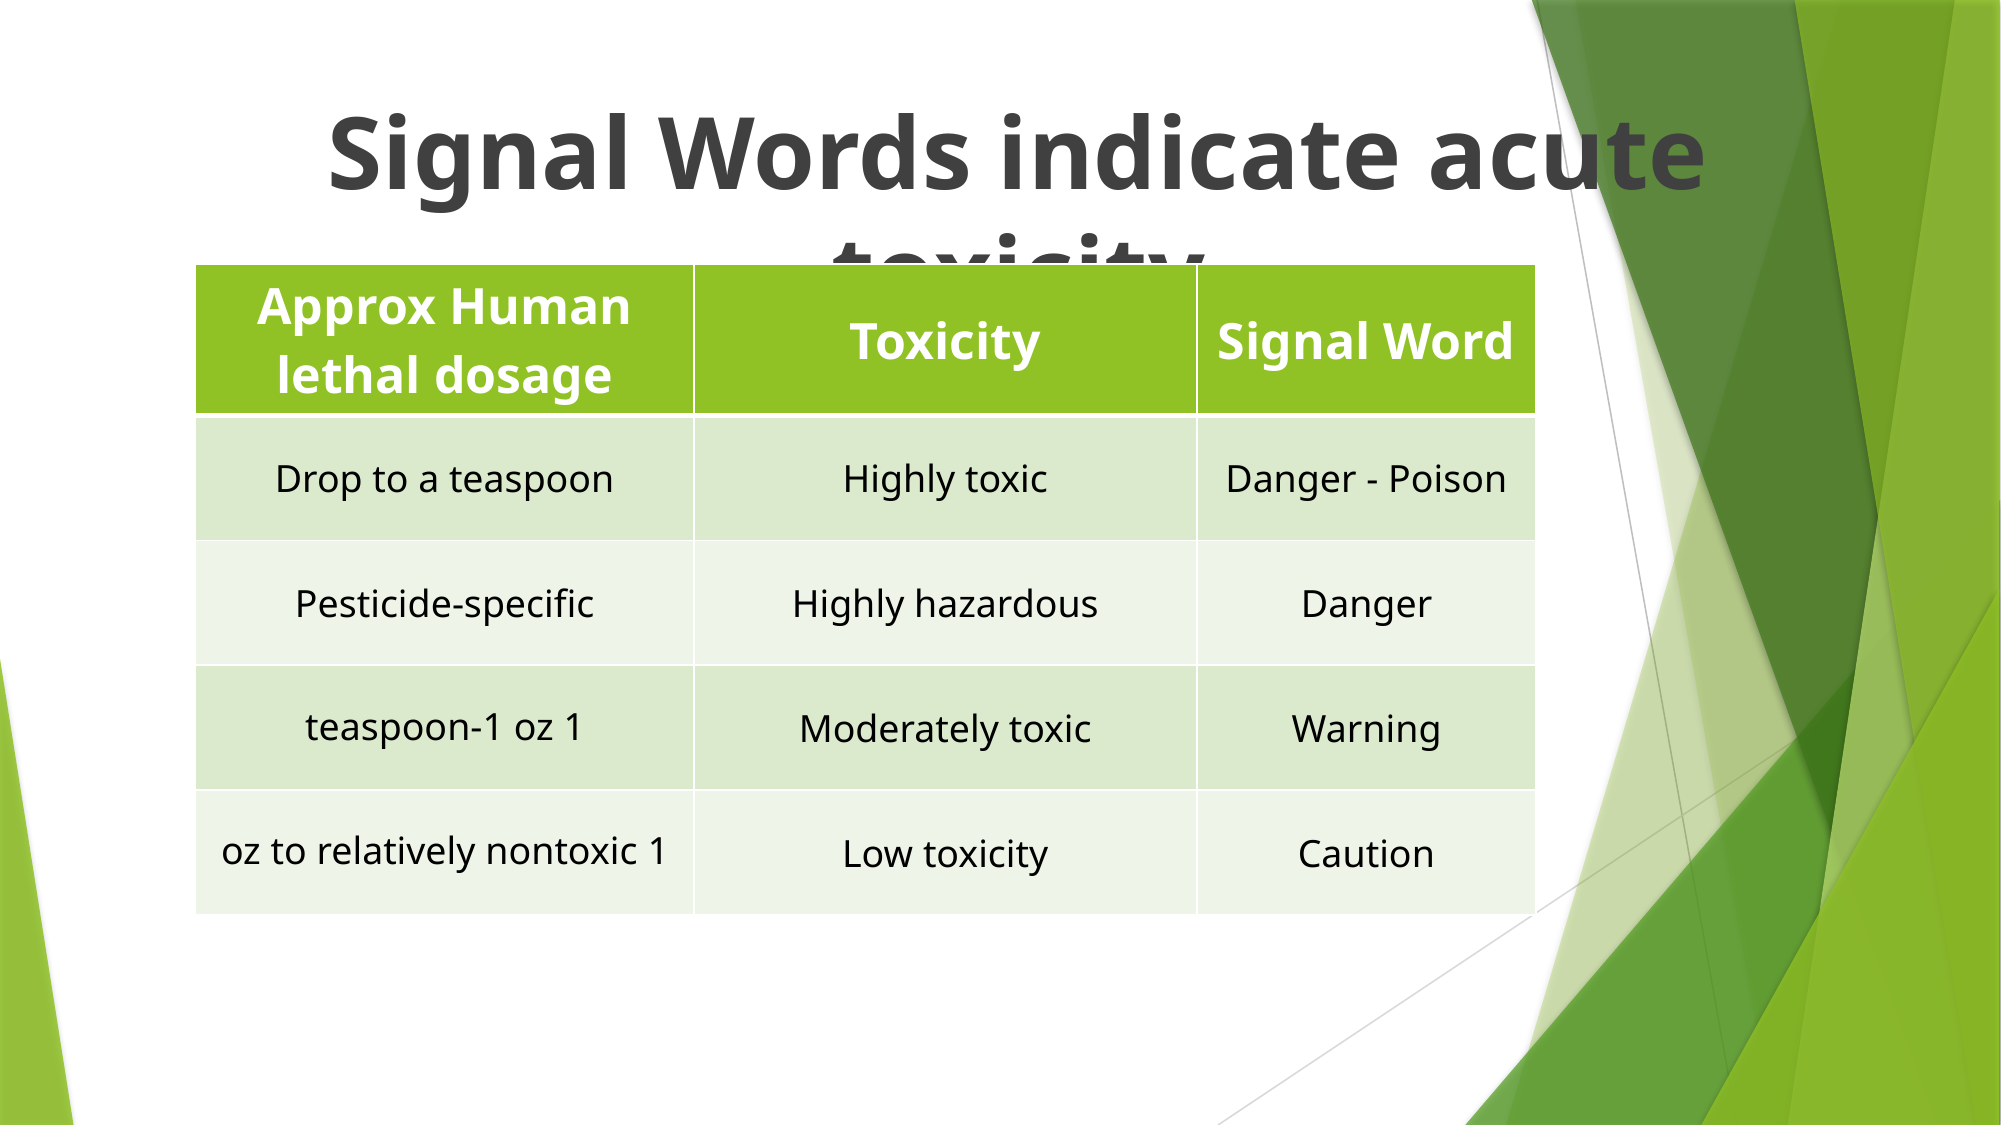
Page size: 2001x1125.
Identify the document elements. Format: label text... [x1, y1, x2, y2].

table_cell Warning [1198, 666, 1535, 789]
table_cell Moderately toxic [695, 666, 1196, 789]
table_cell Danger - Poison [1198, 418, 1535, 540]
table_cell 1 teaspoon-1 oz [196, 666, 693, 789]
table_cell Highly toxic [695, 418, 1196, 540]
list Signal Words indicate acute toxicity [137, 82, 1900, 1014]
table_cell Pesticide-specific [196, 541, 693, 664]
table_cell 1 oz to relatively nontoxic [196, 791, 693, 914]
table_cell Highly hazardous [695, 541, 1196, 664]
table_header Approx Human lethal dosage [196, 265, 693, 413]
table_cell Drop to a teaspoon [196, 418, 693, 540]
table_cell Low toxicity [695, 791, 1196, 914]
table_cell Caution [1198, 791, 1535, 914]
table_header Signal Word [1198, 265, 1535, 413]
table_cell Danger [1198, 541, 1535, 664]
table_header Toxicity [695, 265, 1196, 413]
